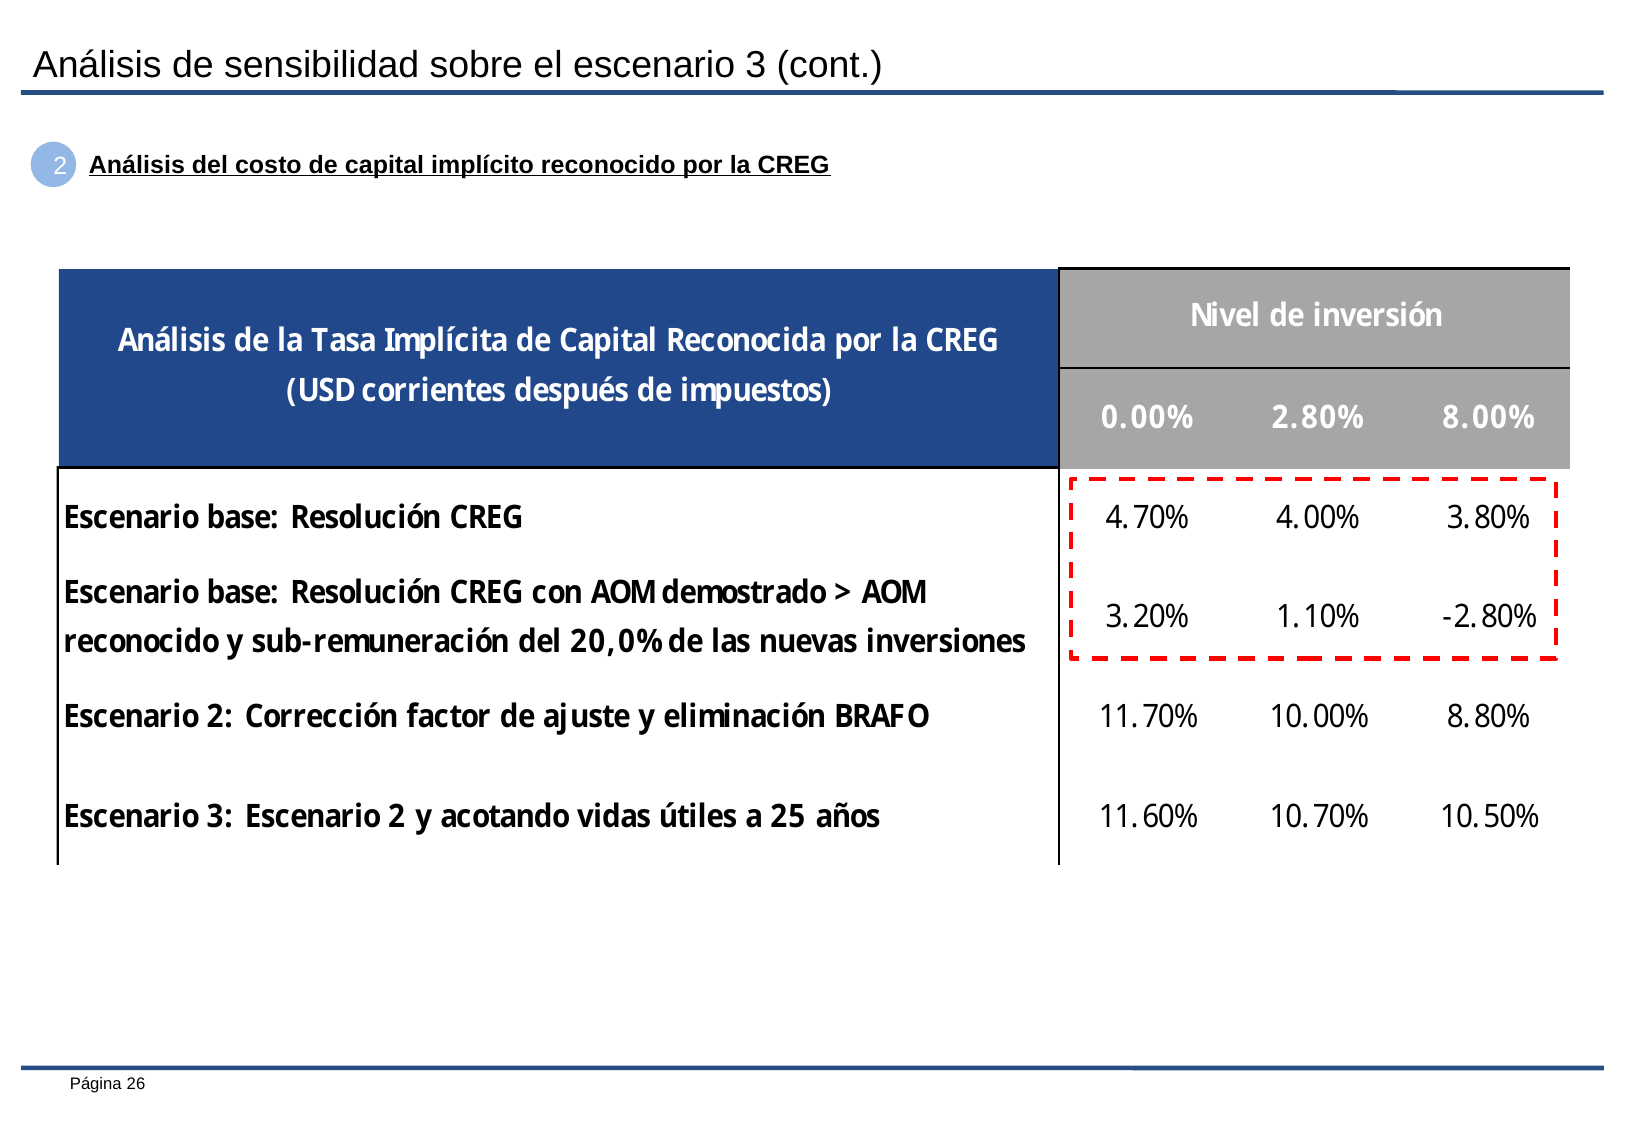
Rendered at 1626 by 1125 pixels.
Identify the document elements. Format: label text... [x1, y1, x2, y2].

text_box Análisis de sensibilidad sobre el escenario 3 (cont.) [32, 42, 1408, 118]
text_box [32, 140, 1575, 187]
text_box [56, 266, 1575, 870]
